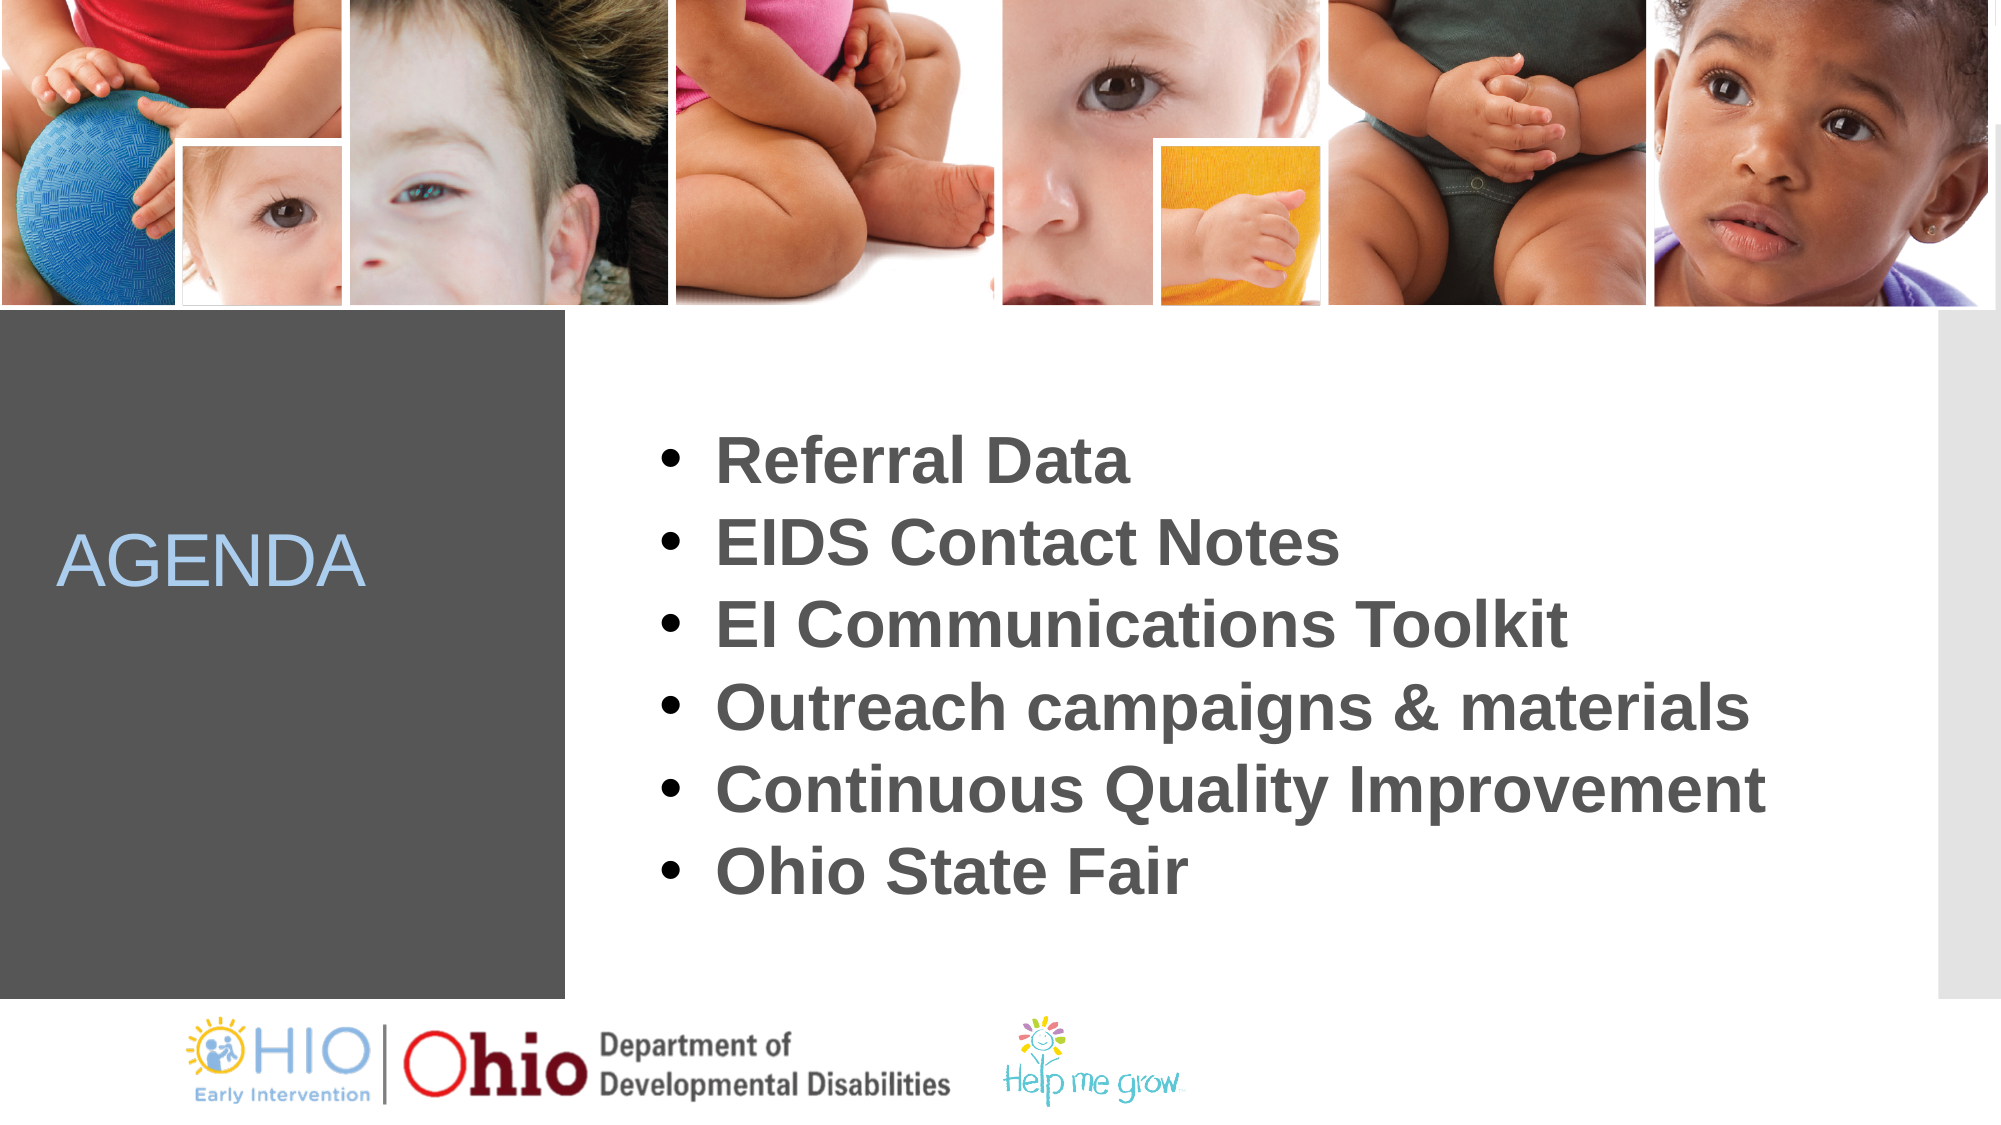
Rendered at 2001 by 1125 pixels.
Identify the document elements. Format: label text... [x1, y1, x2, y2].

picture [0, 0, 1996, 310]
picture [1003, 1016, 1186, 1107]
picture [185, 1015, 955, 1107]
list Referral Data EIDS Contact Notes EI Communications Toolkit Outreach campaigns & materials Continuous Quality Improvement Ohio State Fair [569, 376, 1869, 917]
title AGENDA [41, 184, 525, 940]
